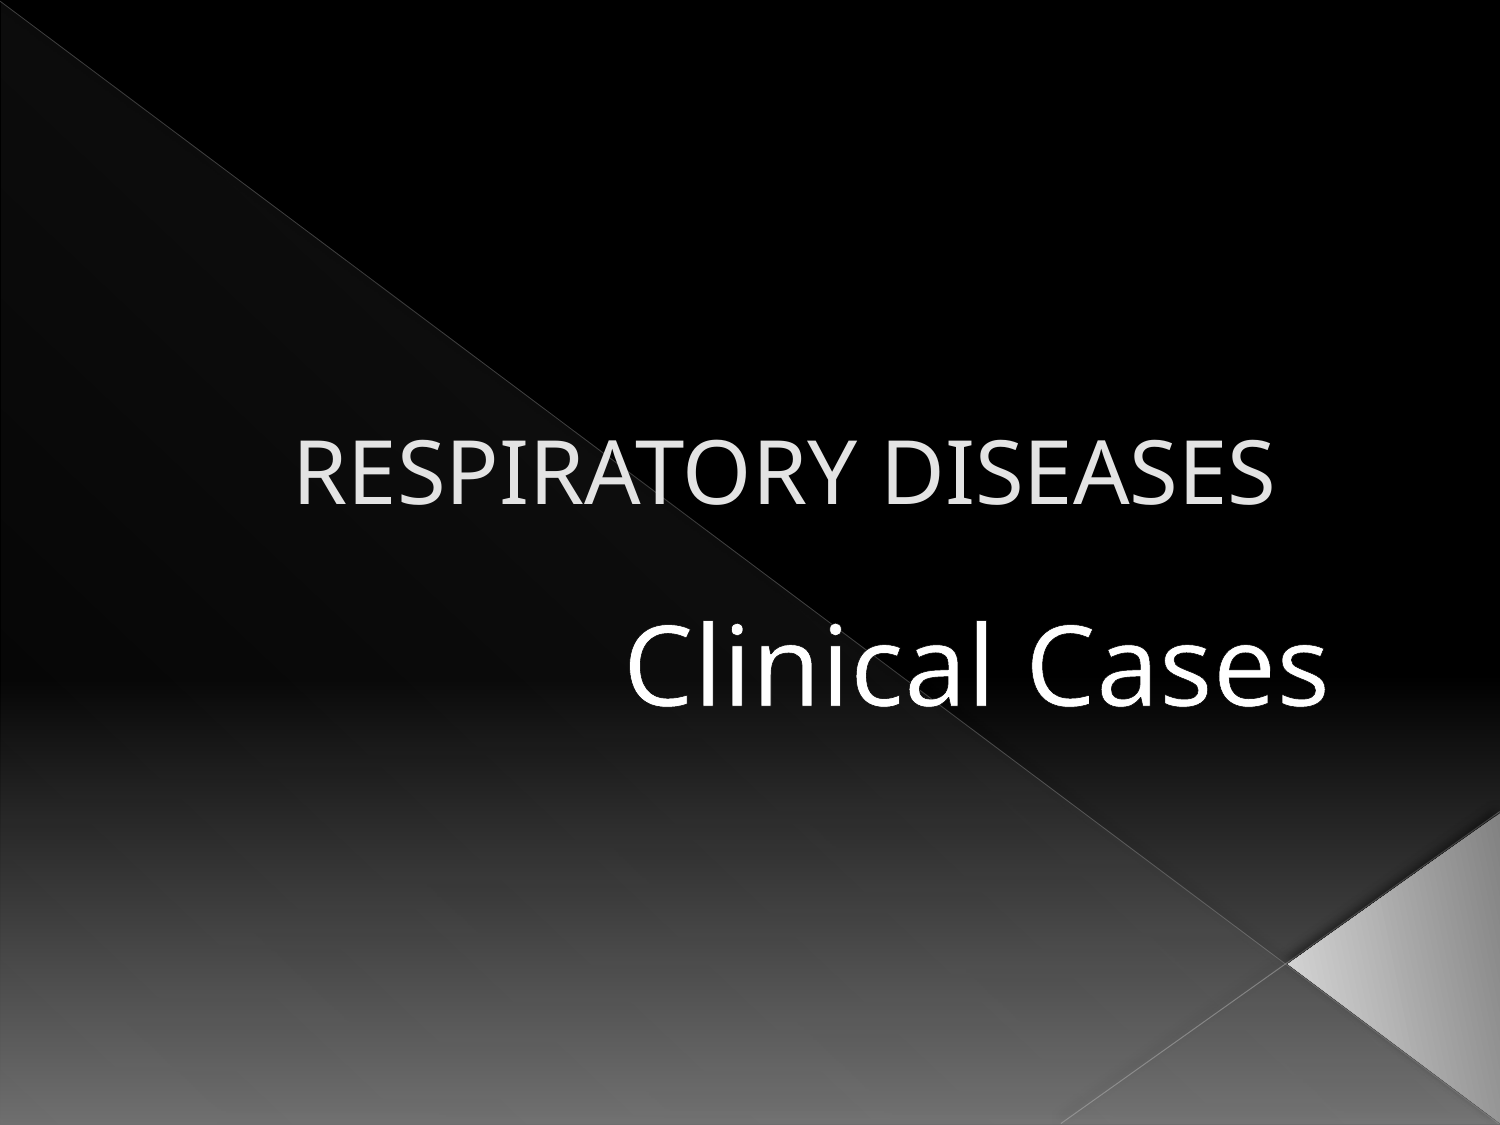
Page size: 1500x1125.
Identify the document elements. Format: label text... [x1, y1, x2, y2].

subtitle Clinical Cases [76, 586, 1352, 834]
title RESPIRATORY DISEASES [112, 375, 1388, 563]
